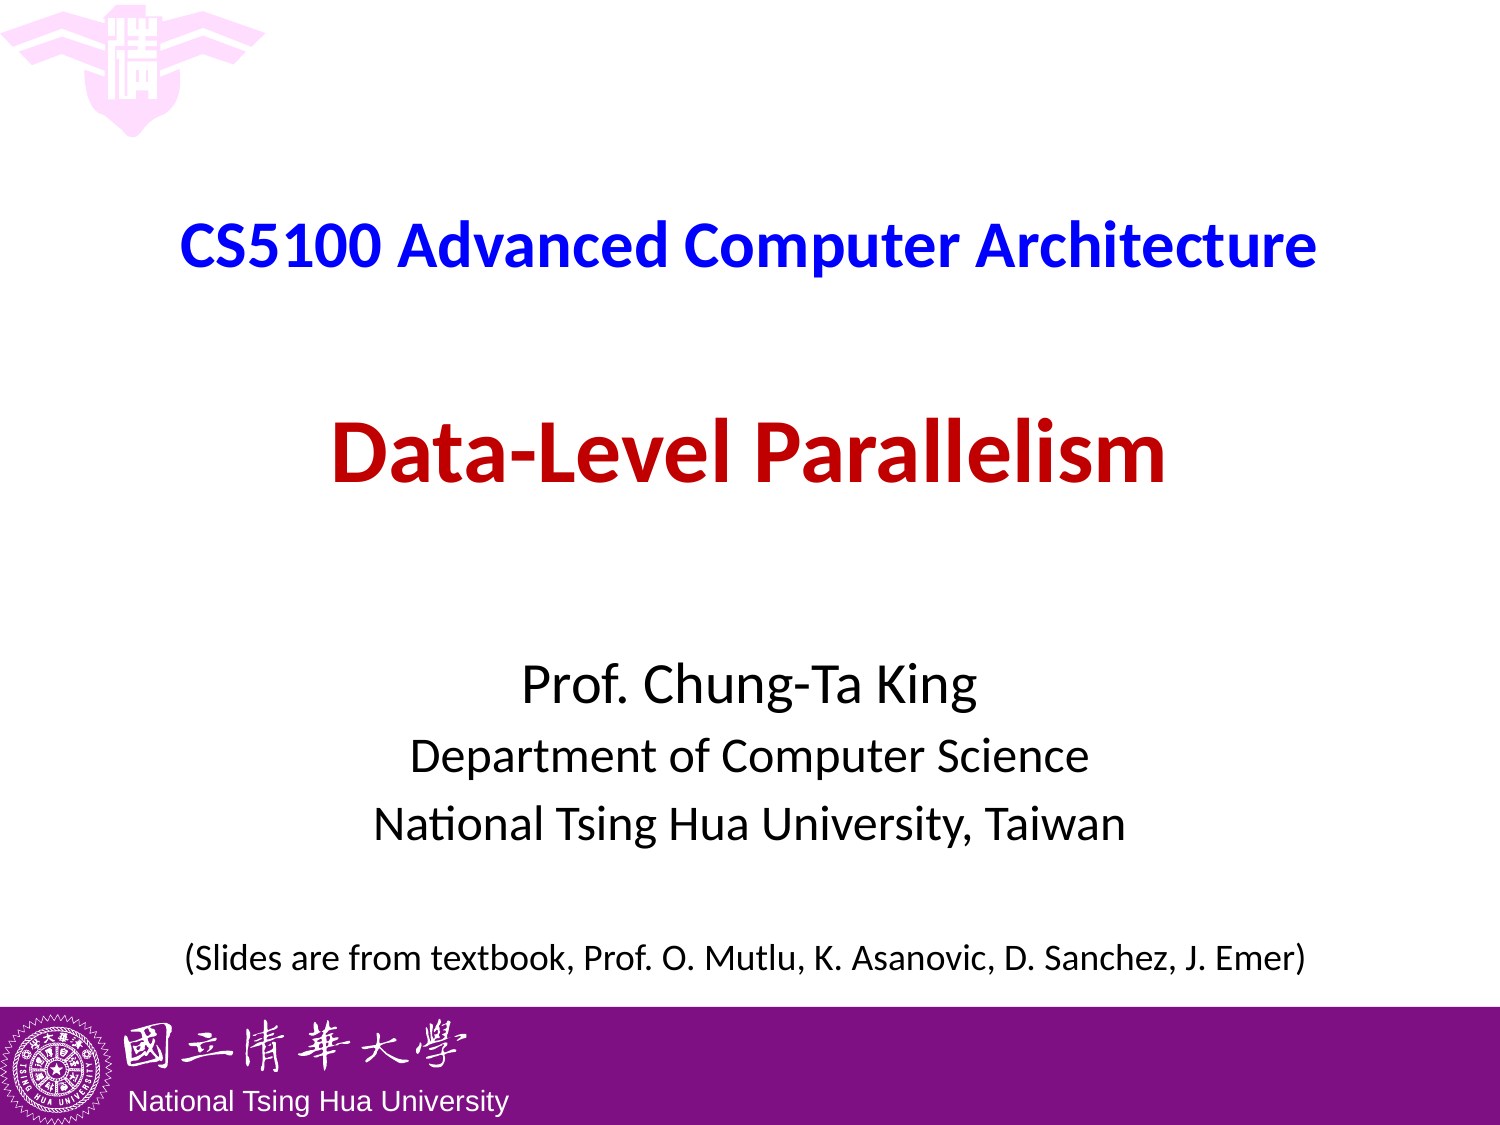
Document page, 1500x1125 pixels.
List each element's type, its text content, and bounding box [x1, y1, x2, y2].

subtitle Prof. Chung-Ta King Department of Computer Science National Tsing Hua University, Taiwan [224, 637, 1276, 925]
text_box (Slides are from textbook, Prof. O. Mutlu, K. Asanovic, D. Sanchez, J. Emer) [168, 925, 1332, 986]
title CS5100 Advanced Computer Architecture Data-Level Parallelism [112, 266, 1388, 509]
